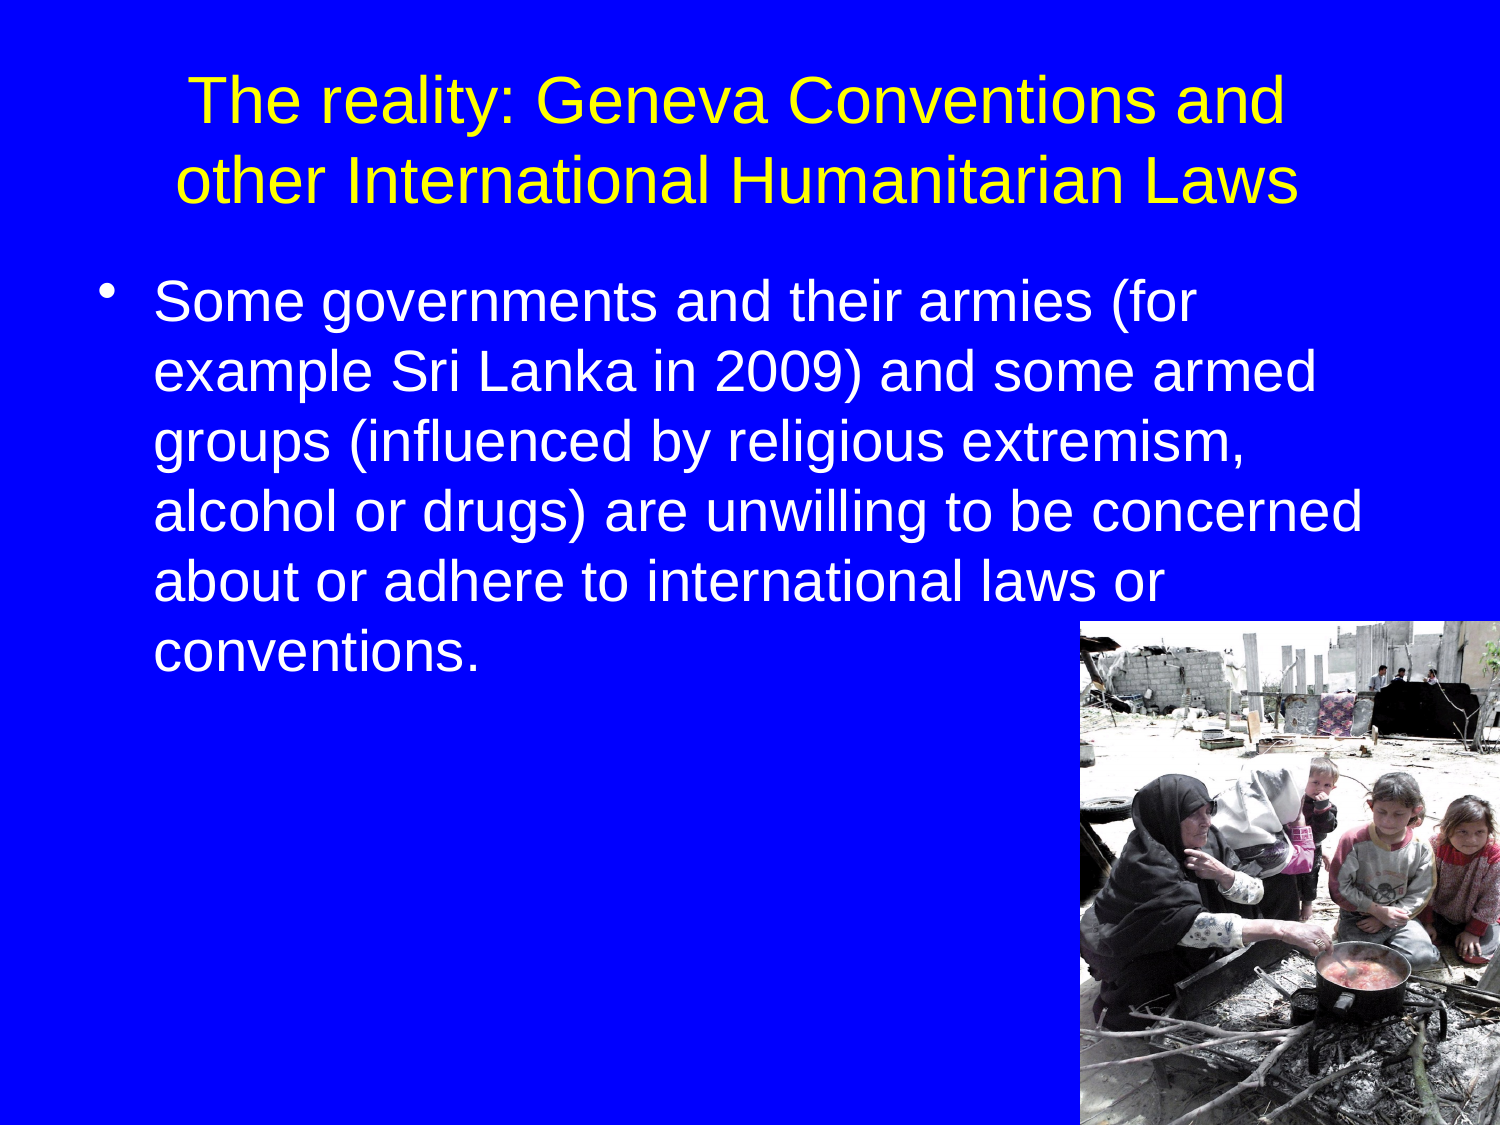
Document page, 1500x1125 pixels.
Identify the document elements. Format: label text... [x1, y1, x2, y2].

list Some governments and their armies (for example Sri Lanka in 2009) and some armed groups (influenced by religious extremism, alcohol or drugs) are unwilling to be concerned about or adhere to international laws or conventions. [81, 255, 1394, 1024]
picture [1080, 621, 1500, 1125]
title The reality: Geneva Conventions and other International Humanitarian Laws [100, 42, 1376, 231]
